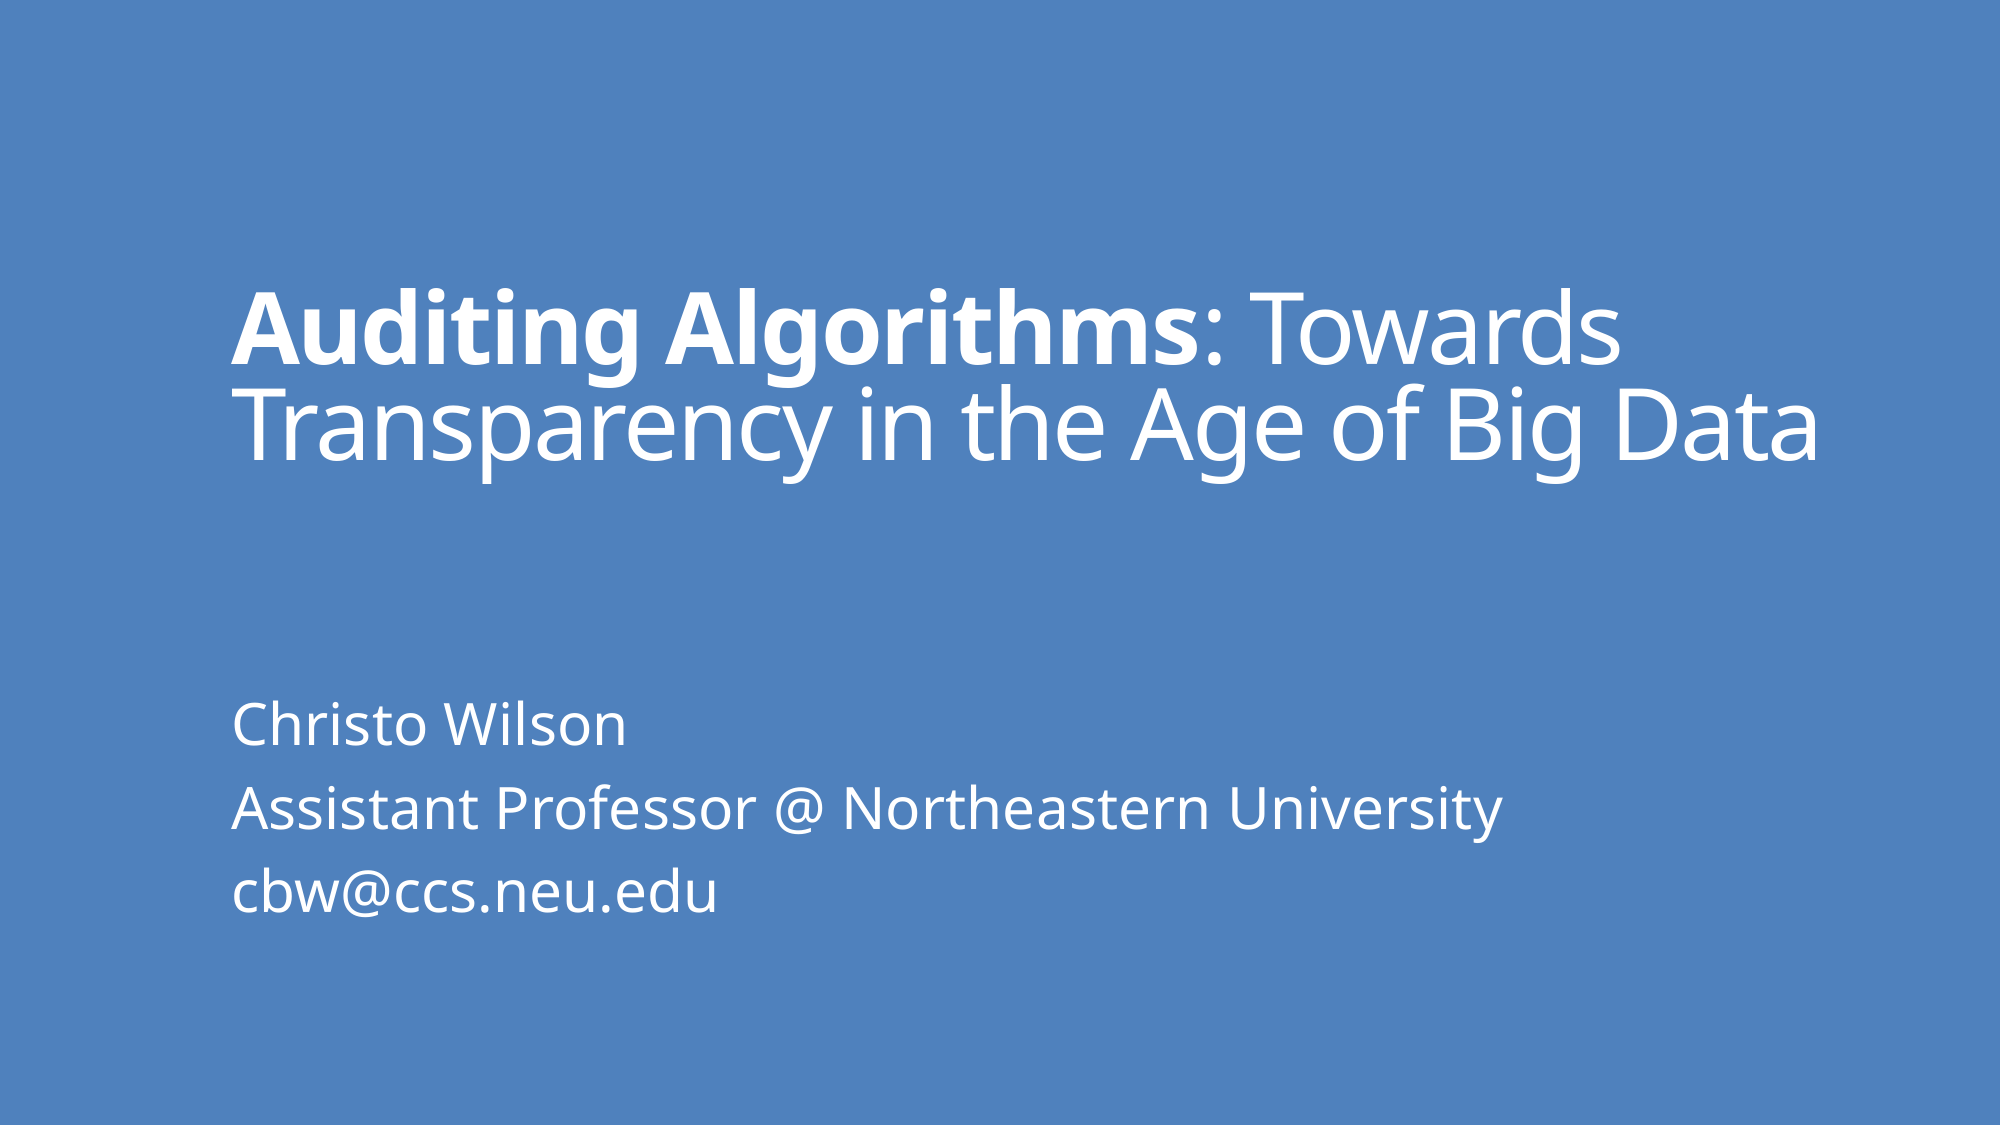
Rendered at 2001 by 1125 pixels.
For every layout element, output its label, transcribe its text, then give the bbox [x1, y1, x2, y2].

title Auditing Algorithms: Towards Transparency in the Age of Big Data [215, 187, 1849, 488]
subtitle Christo Wilson Assistant Professor @ Northeastern University cbw@ccs.neu.edu [215, 690, 1543, 961]
text_box [296, 573, 1643, 924]
